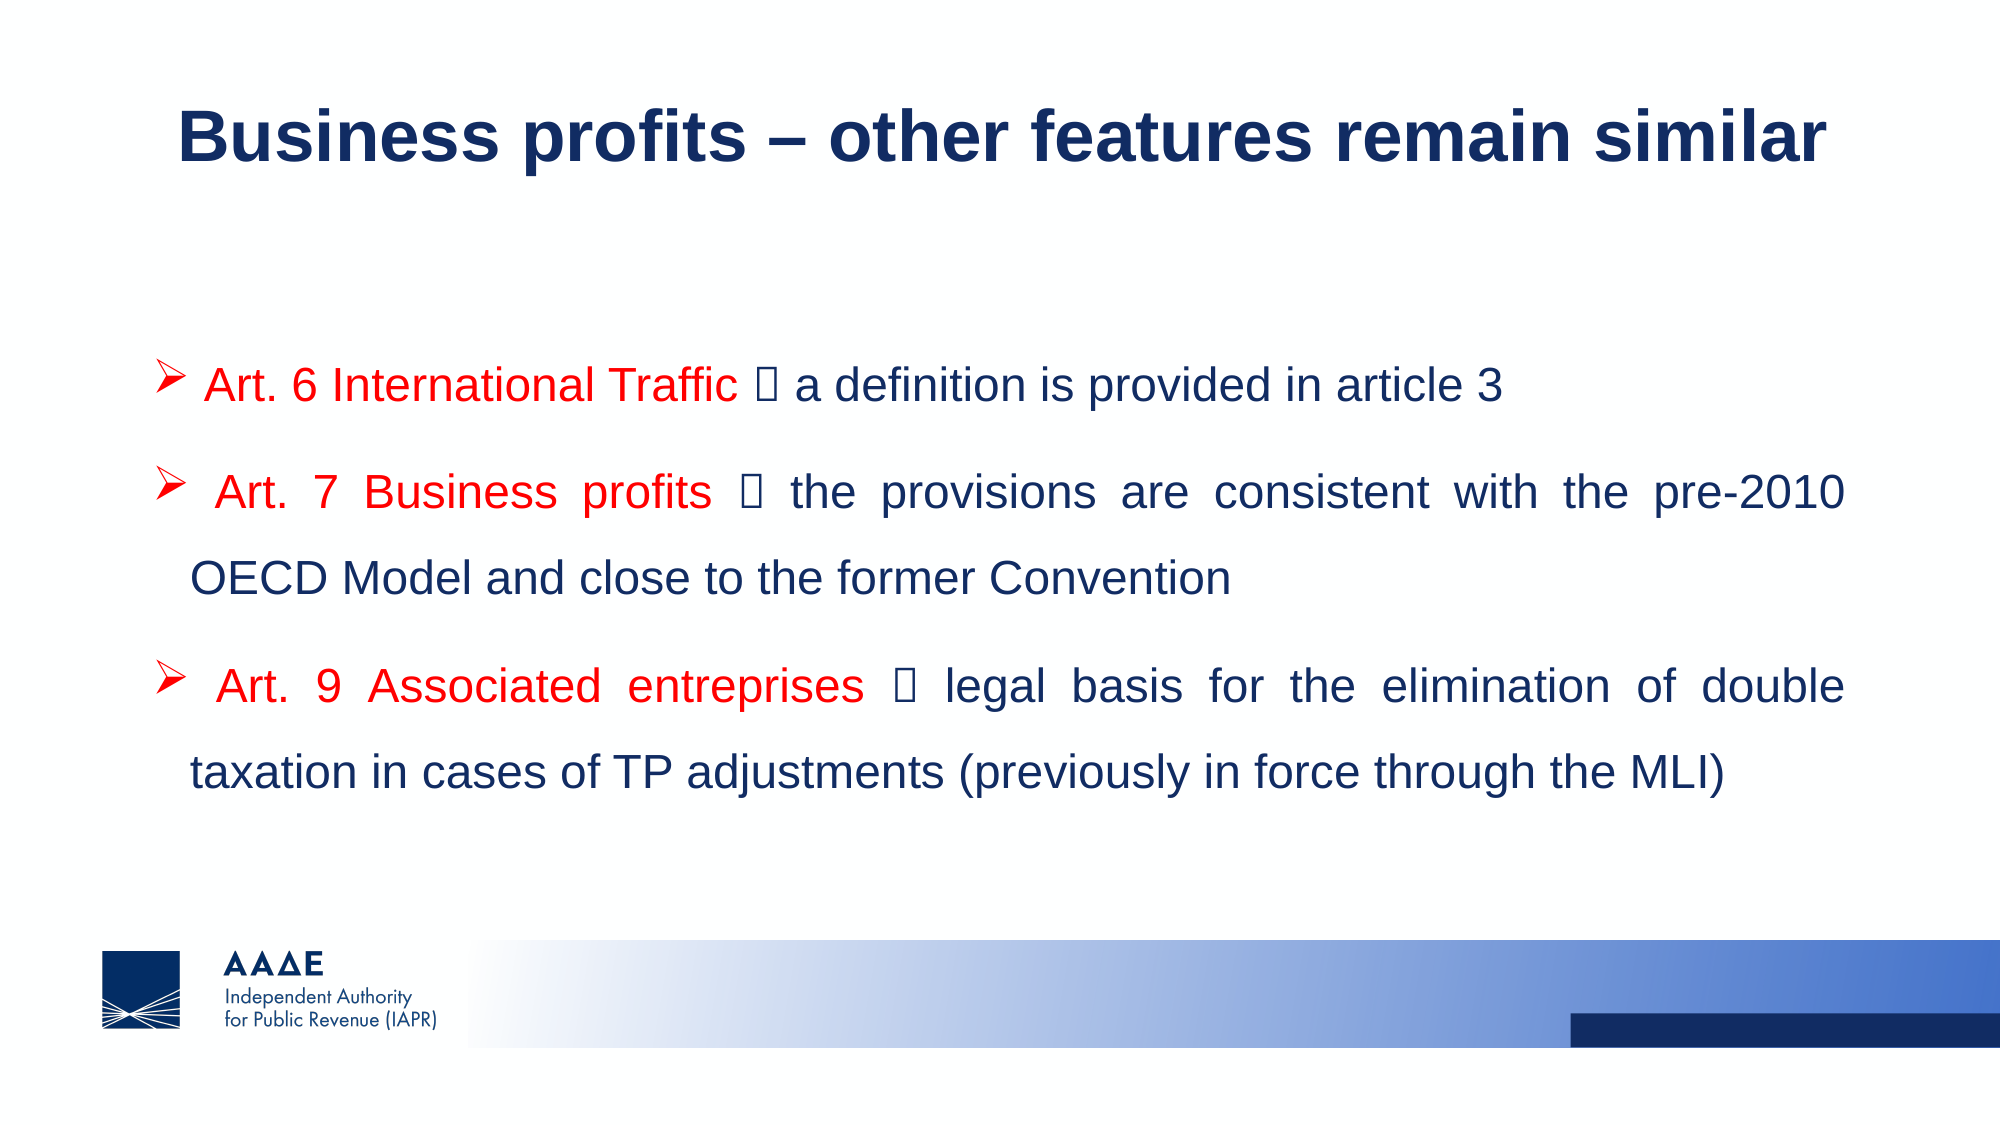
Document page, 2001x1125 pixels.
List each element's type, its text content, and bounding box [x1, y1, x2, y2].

picture [64, 885, 484, 1037]
list Art. 6 International Traffic  a definition is provided in article 3 Art. 7 Business profits  the provisions are consistent with the pre-2010 OECD Model and close to the former Convention Art. 9 Associated entreprises  legal basis for the elimination of double taxation in cases of TP adjustments (previously in force through the MLI) [137, 193, 1863, 929]
title Business profits – other features remain similar [141, 61, 1867, 215]
